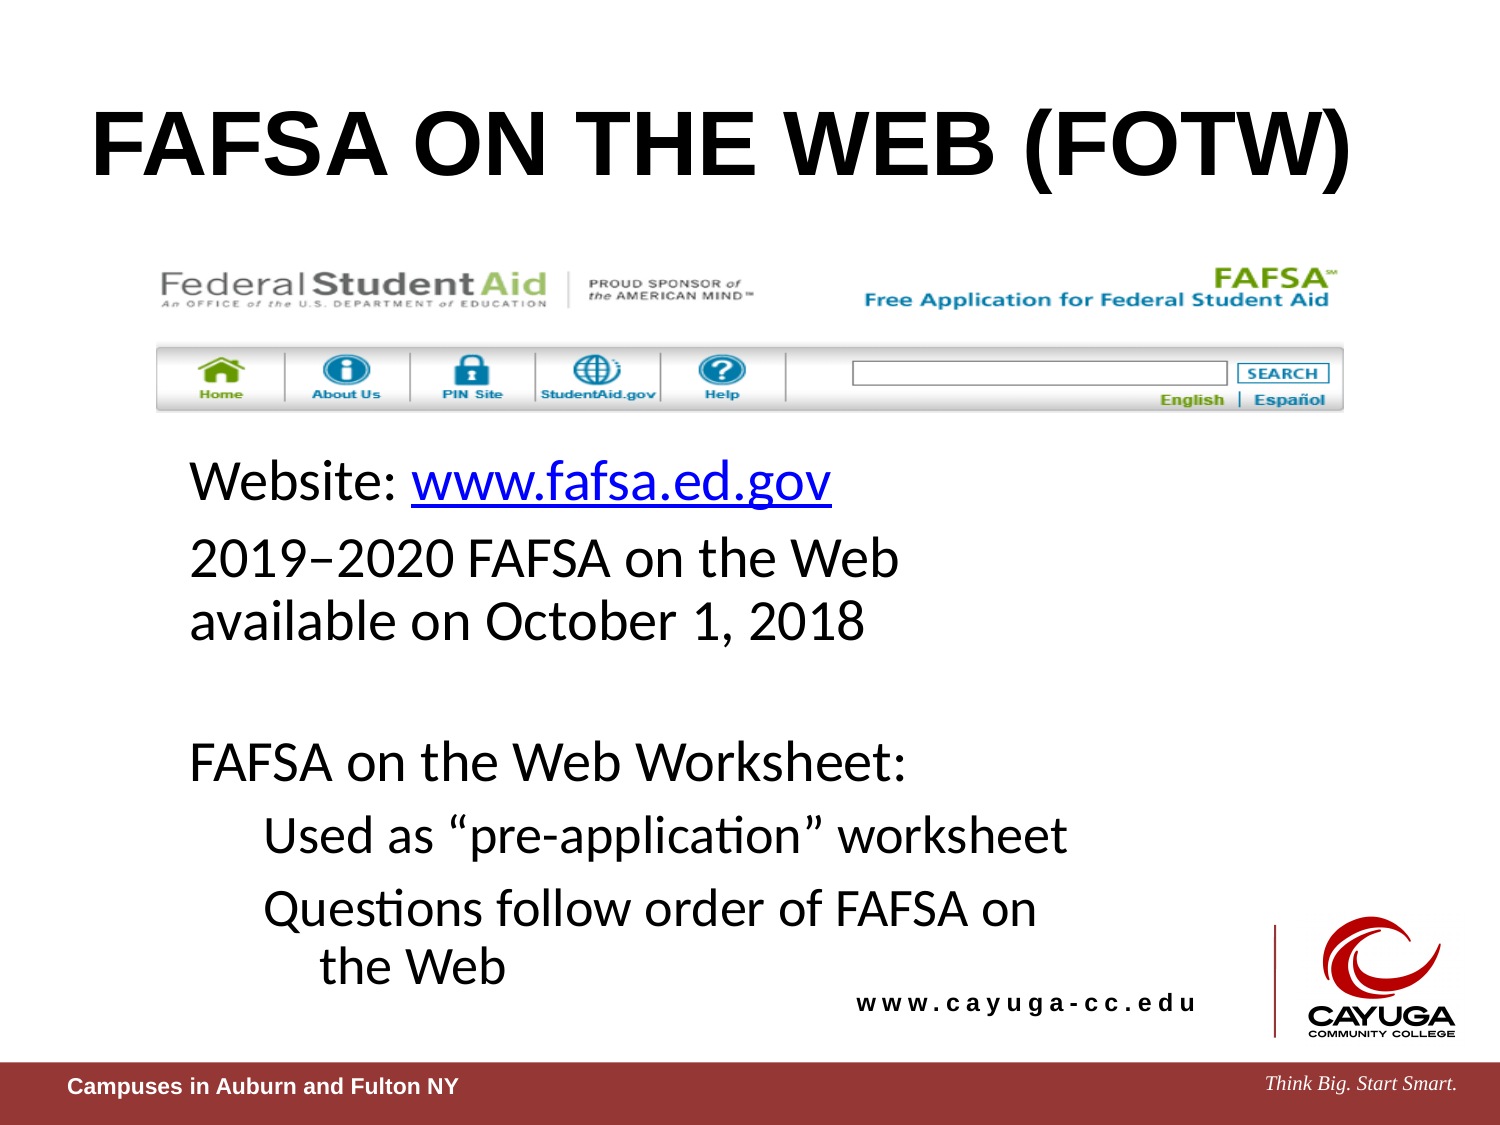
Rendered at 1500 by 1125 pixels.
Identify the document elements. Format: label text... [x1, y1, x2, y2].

text_box Website: www.fafsa.ed.gov 2019–2020 FAFSA on the Web available on October 1, 2018 FAFSA on the Web Worksheet: Used as “pre-application” worksheet Questions follow order of FAFSA on the Web [174, 442, 1125, 1004]
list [156, 262, 1344, 413]
title FAFSA ON THE WEB (FOTW) [75, 45, 1425, 233]
picture [1299, 908, 1465, 1046]
